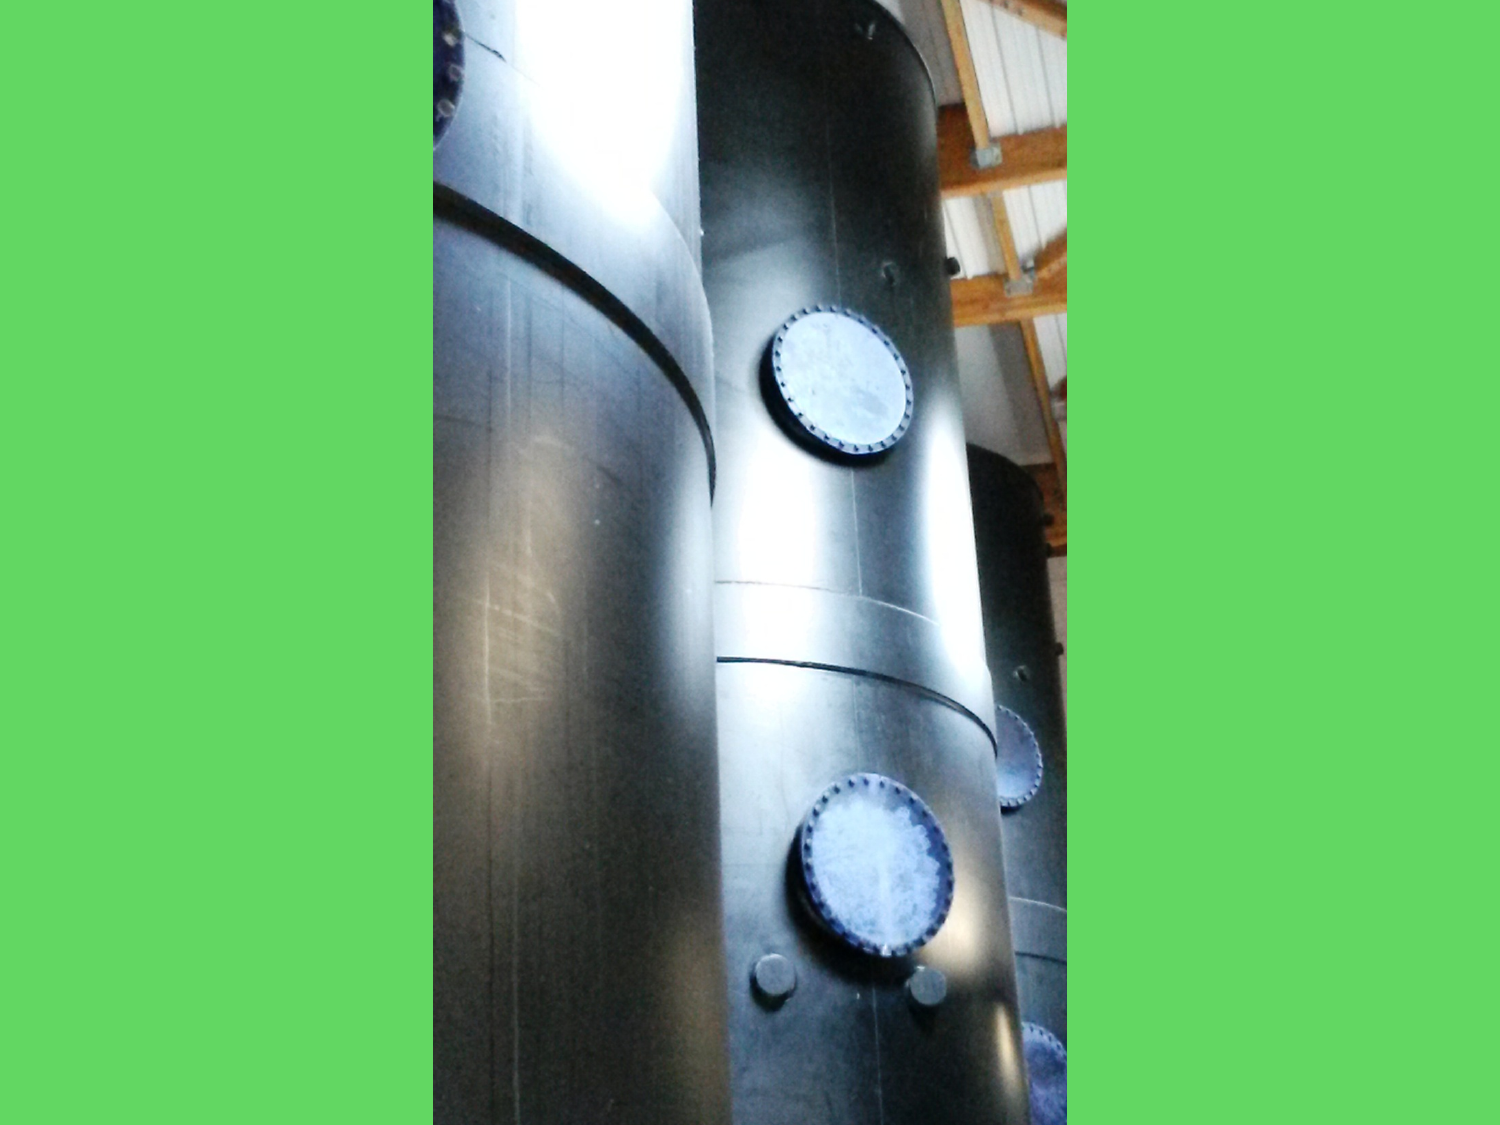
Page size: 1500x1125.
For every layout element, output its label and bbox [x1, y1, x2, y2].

picture [433, 0, 1067, 1125]
